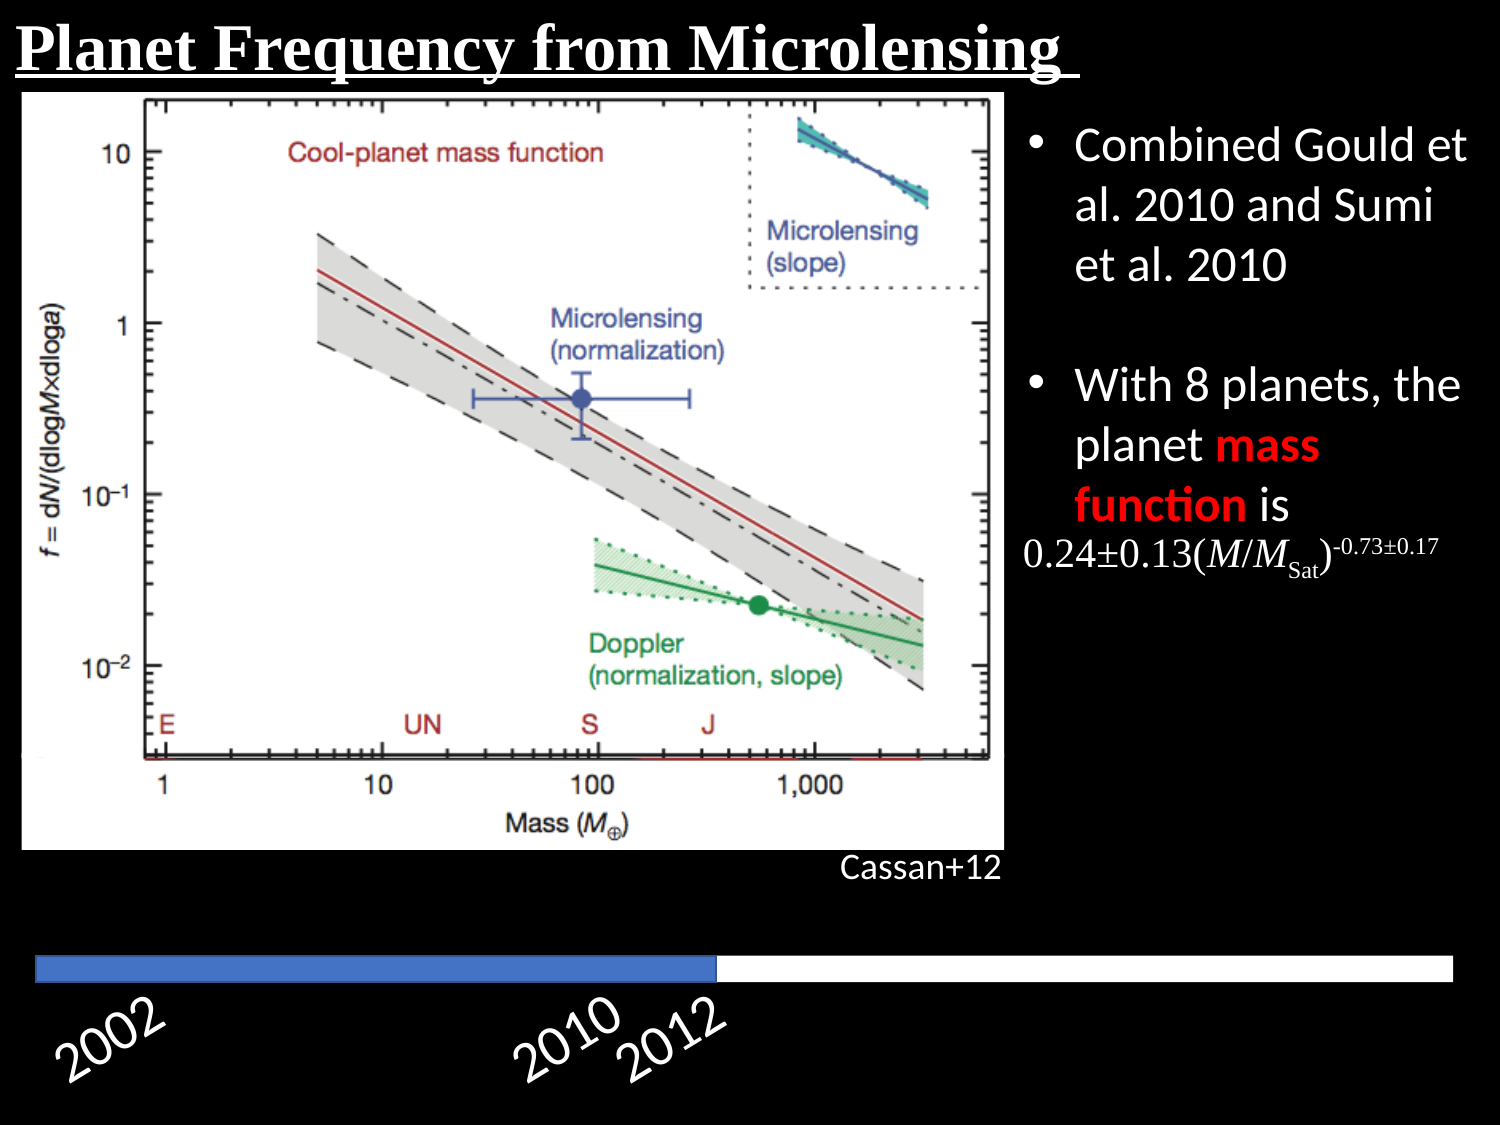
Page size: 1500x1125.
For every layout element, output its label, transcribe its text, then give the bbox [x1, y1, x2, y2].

text_box [835, 955, 1454, 983]
text_box 0.24±0.13(M/MSat)-0.73±0.17 [1008, 518, 1500, 641]
text_box Cassan+12 [825, 835, 1091, 895]
text_box [274, 955, 611, 983]
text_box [21, 92, 1005, 850]
text_box Planet Frequency from Microlensing [0, 0, 1384, 92]
text_box 2010 [479, 896, 736, 1110]
text_box 2012 [582, 896, 856, 1110]
text_box Combined Gould et al. 2010 and Sumi et al. 2010 With 8 planets, the planet mass function is [1012, 104, 1486, 518]
text_box 2002 [21, 896, 295, 1110]
text_box [35, 955, 153, 983]
